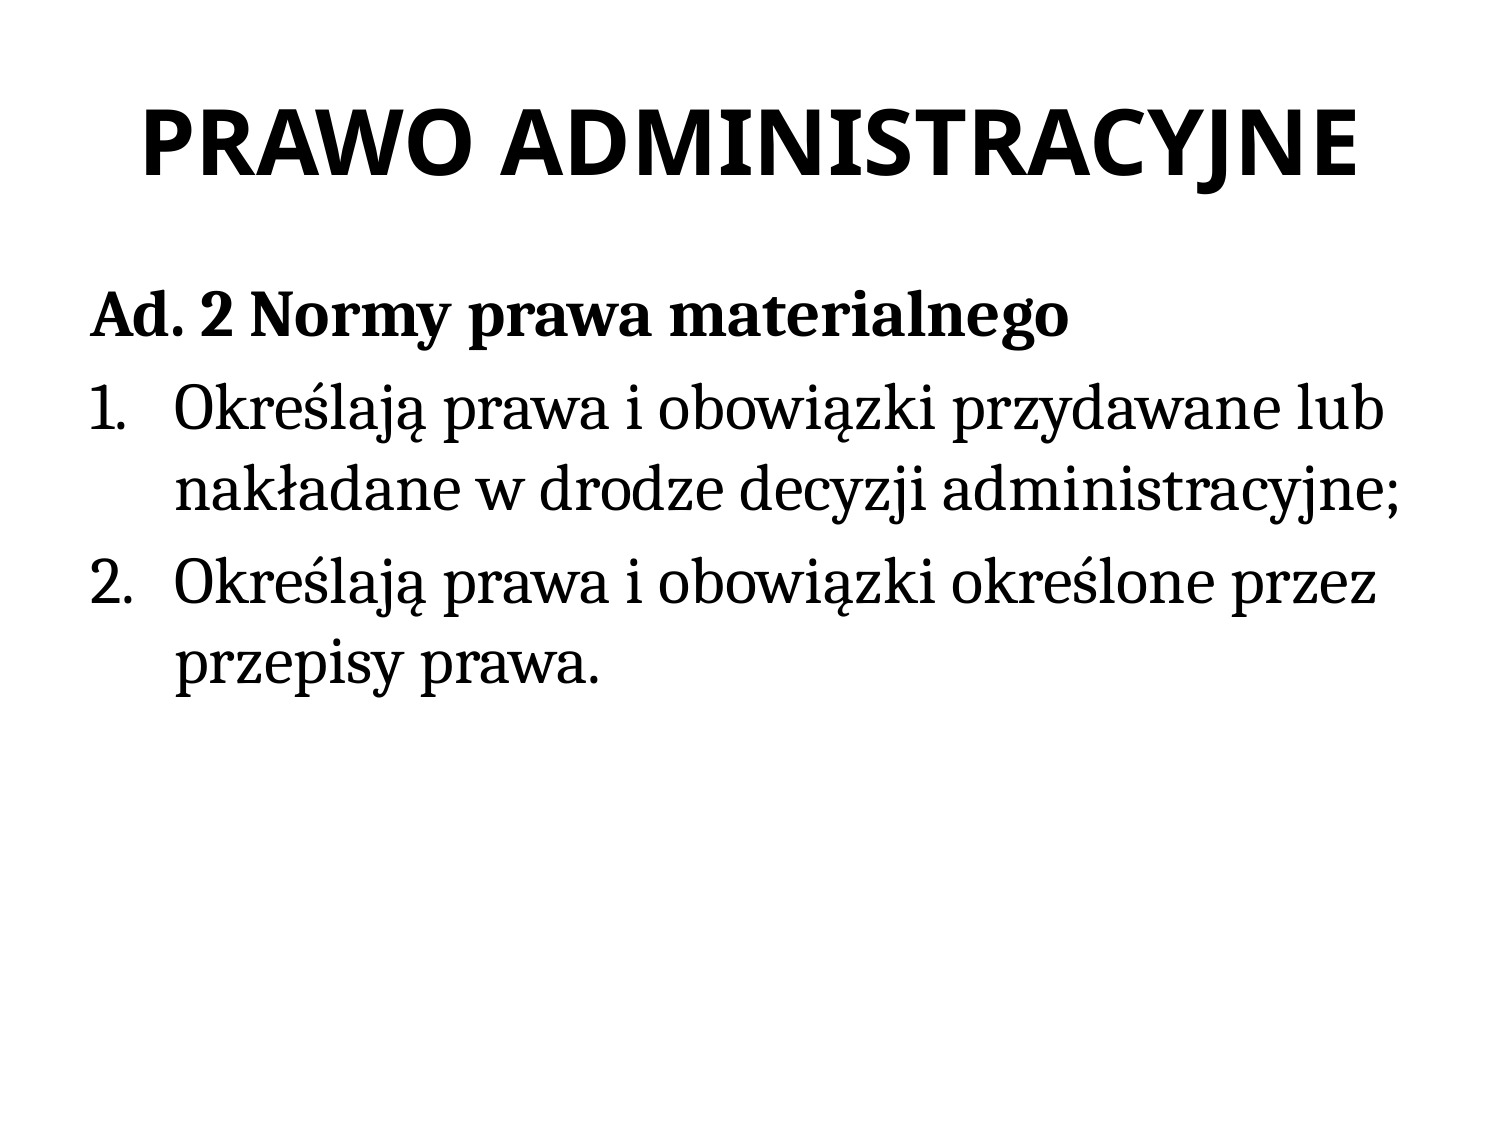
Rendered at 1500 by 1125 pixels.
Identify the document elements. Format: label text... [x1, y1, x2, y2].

title PRAWO ADMINISTRACYJNE [75, 45, 1425, 233]
list Ad. 2 Normy prawa materialnego Określają prawa i obowiązki przydawane lub nakładane w drodze decyzji administracyjne; Określają prawa i obowiązki określone przez przepisy prawa. [75, 262, 1425, 1005]
